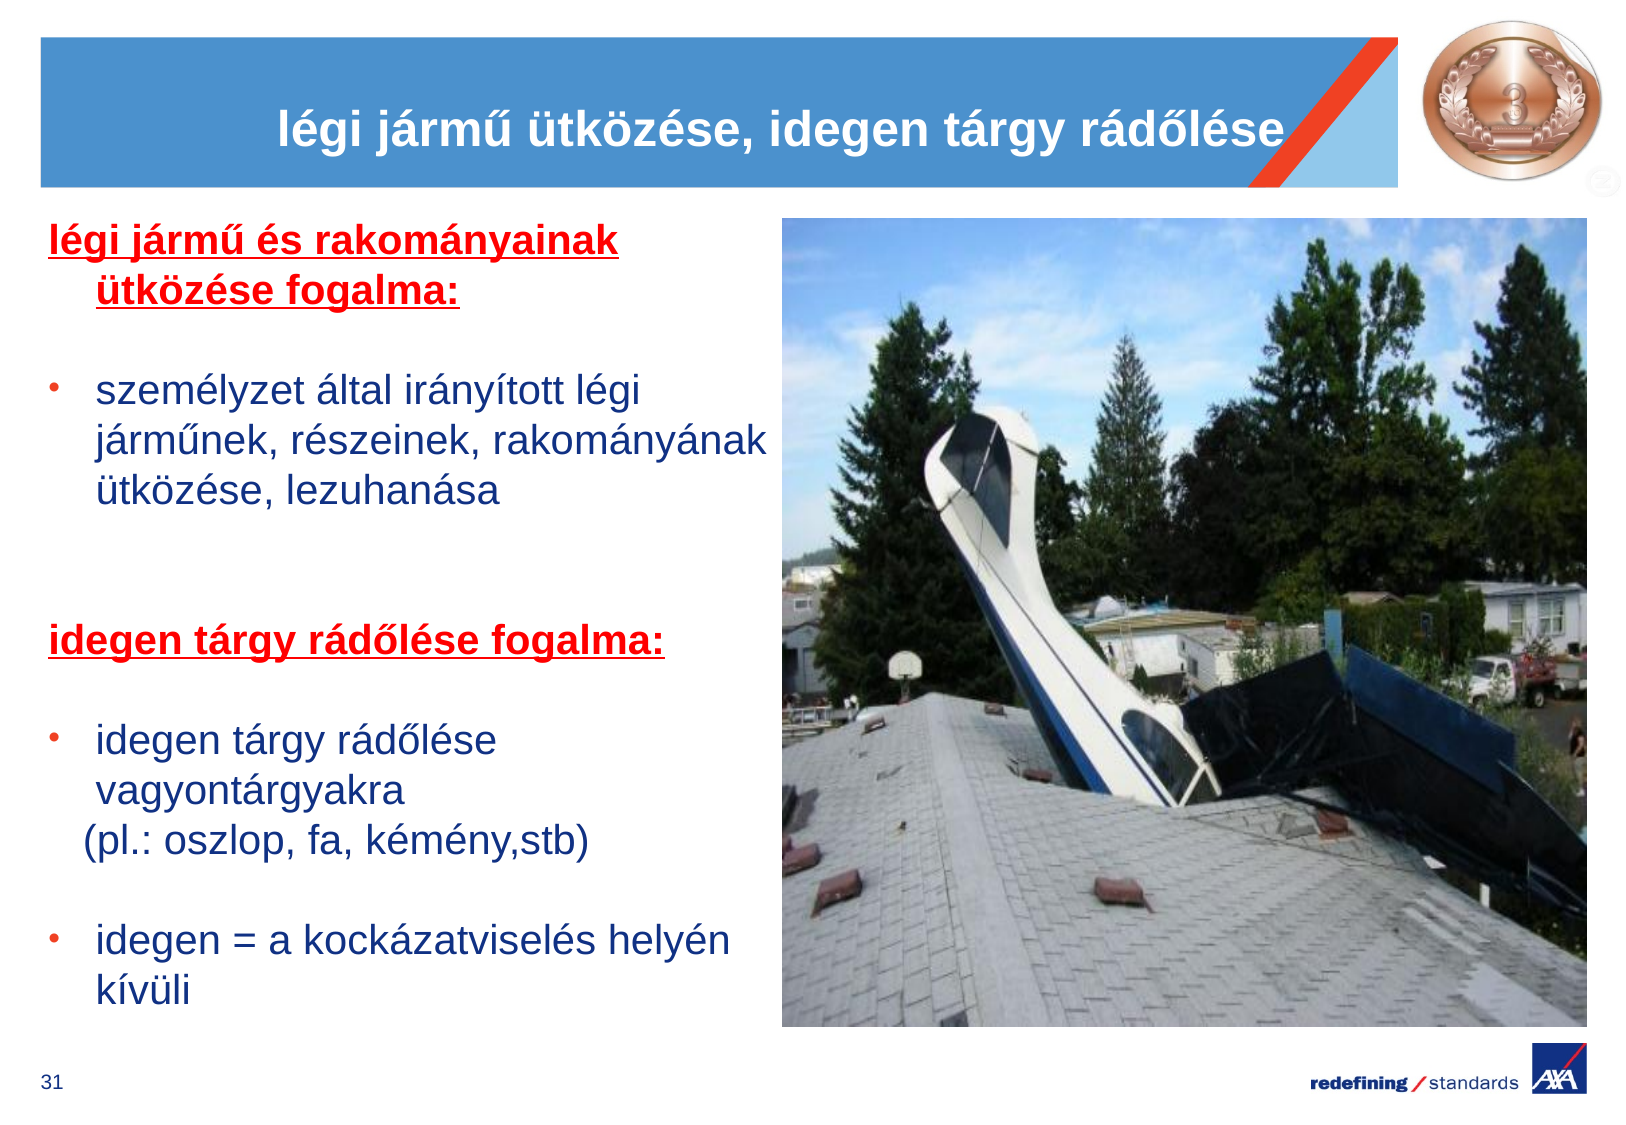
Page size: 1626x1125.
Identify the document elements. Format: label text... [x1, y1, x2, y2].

picture [782, 218, 1588, 1027]
list légi jármű és rakományainak ütközése fogalma: személyzet által irányított légi járműnek, részeinek, rakományának ütközése, lezuhanása idegen tárgy rádőlése fogalma: idegen tárgy rádőlése vagyontárgyakra (pl.: oszlop, fa, kémény,stb) idegen = a kockázatviselés helyén kívüli [48, 212, 773, 1035]
picture [1311, 1043, 1587, 1094]
picture [1398, 0, 1625, 201]
text_box 31 [40, 1068, 95, 1119]
title légi jármű ütközése, idegen tárgy rádőlése [32, 29, 1287, 193]
